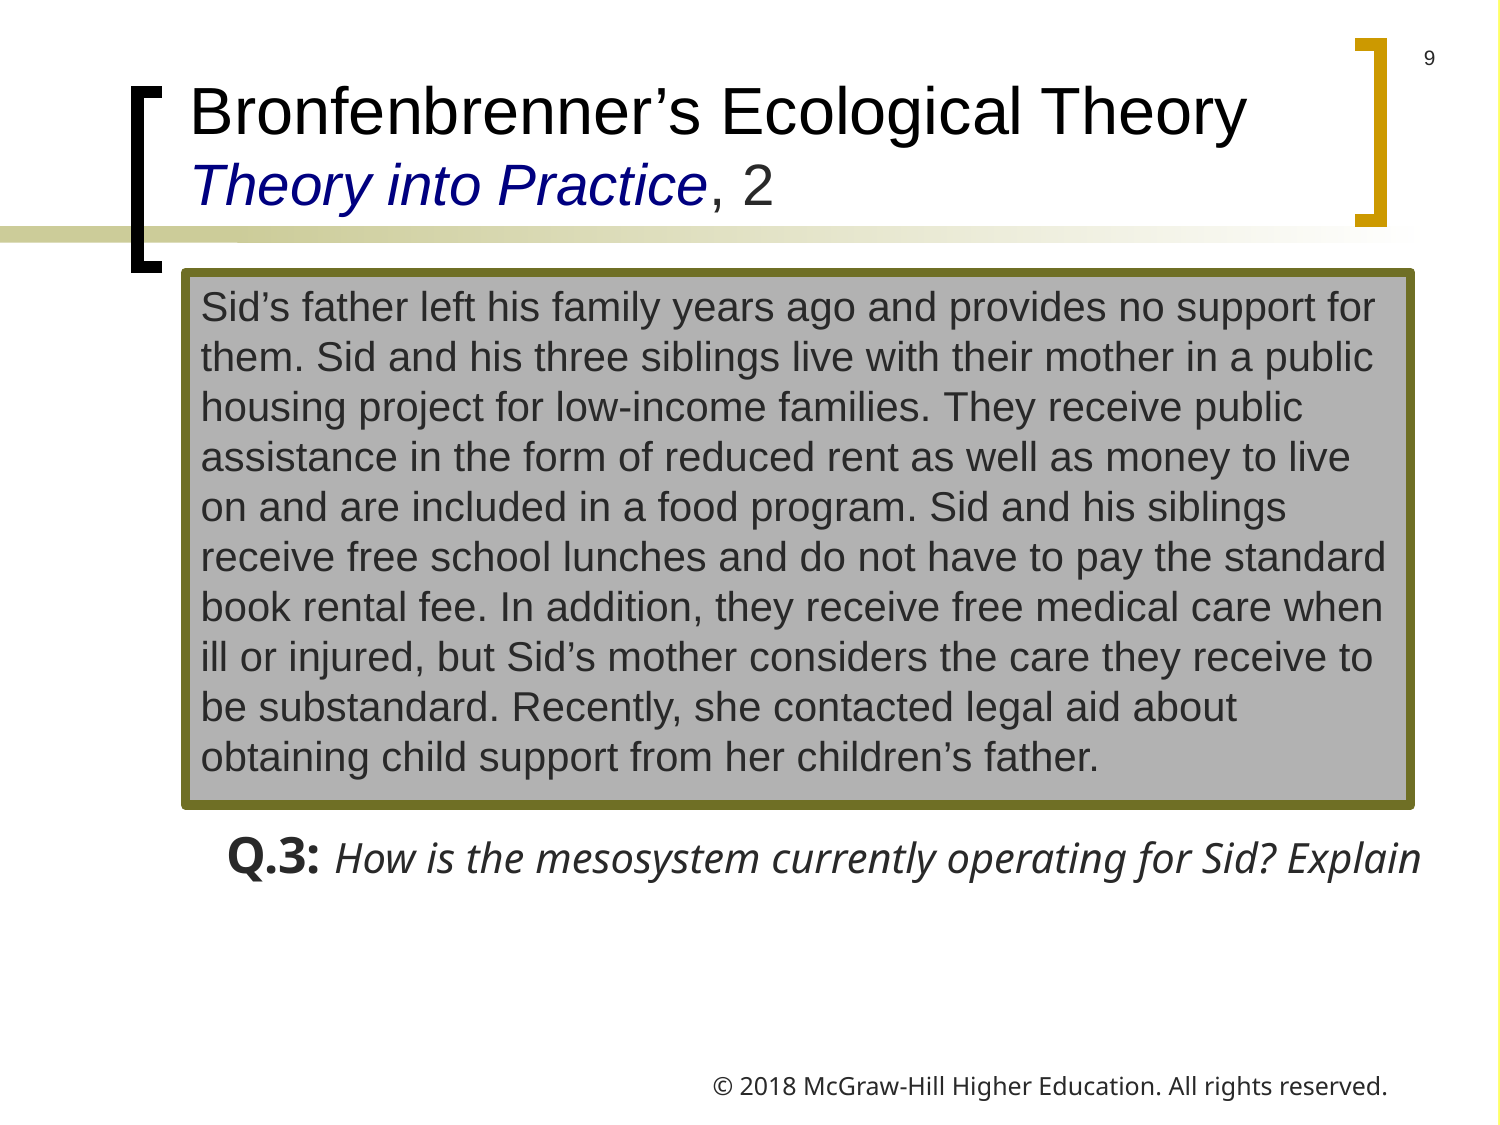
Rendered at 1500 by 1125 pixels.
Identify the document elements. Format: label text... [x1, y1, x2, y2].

list Q.3: How is the mesosystem currently operating for Sid? Explain [211, 815, 1449, 1054]
list Sid’s father left his family years ago and provides no support for them. Sid and his three siblings live with their mother in a public housing project for low-income families. They receive public assistance in the form of reduced rent as well as money to live on and are included in a food program. Sid and his siblings receive free school lunches and do not have to pay the standard book rental fee. In addition, they receive free medical care when ill or injured, but Sid’s mother considers the care they receive to be substandard. Recently, she contacted legal aid about obtaining child support from her children’s father. [185, 272, 1411, 806]
title Bronfenbrenner’s Ecological Theory Theory into Practice, 2 [174, 62, 1338, 225]
